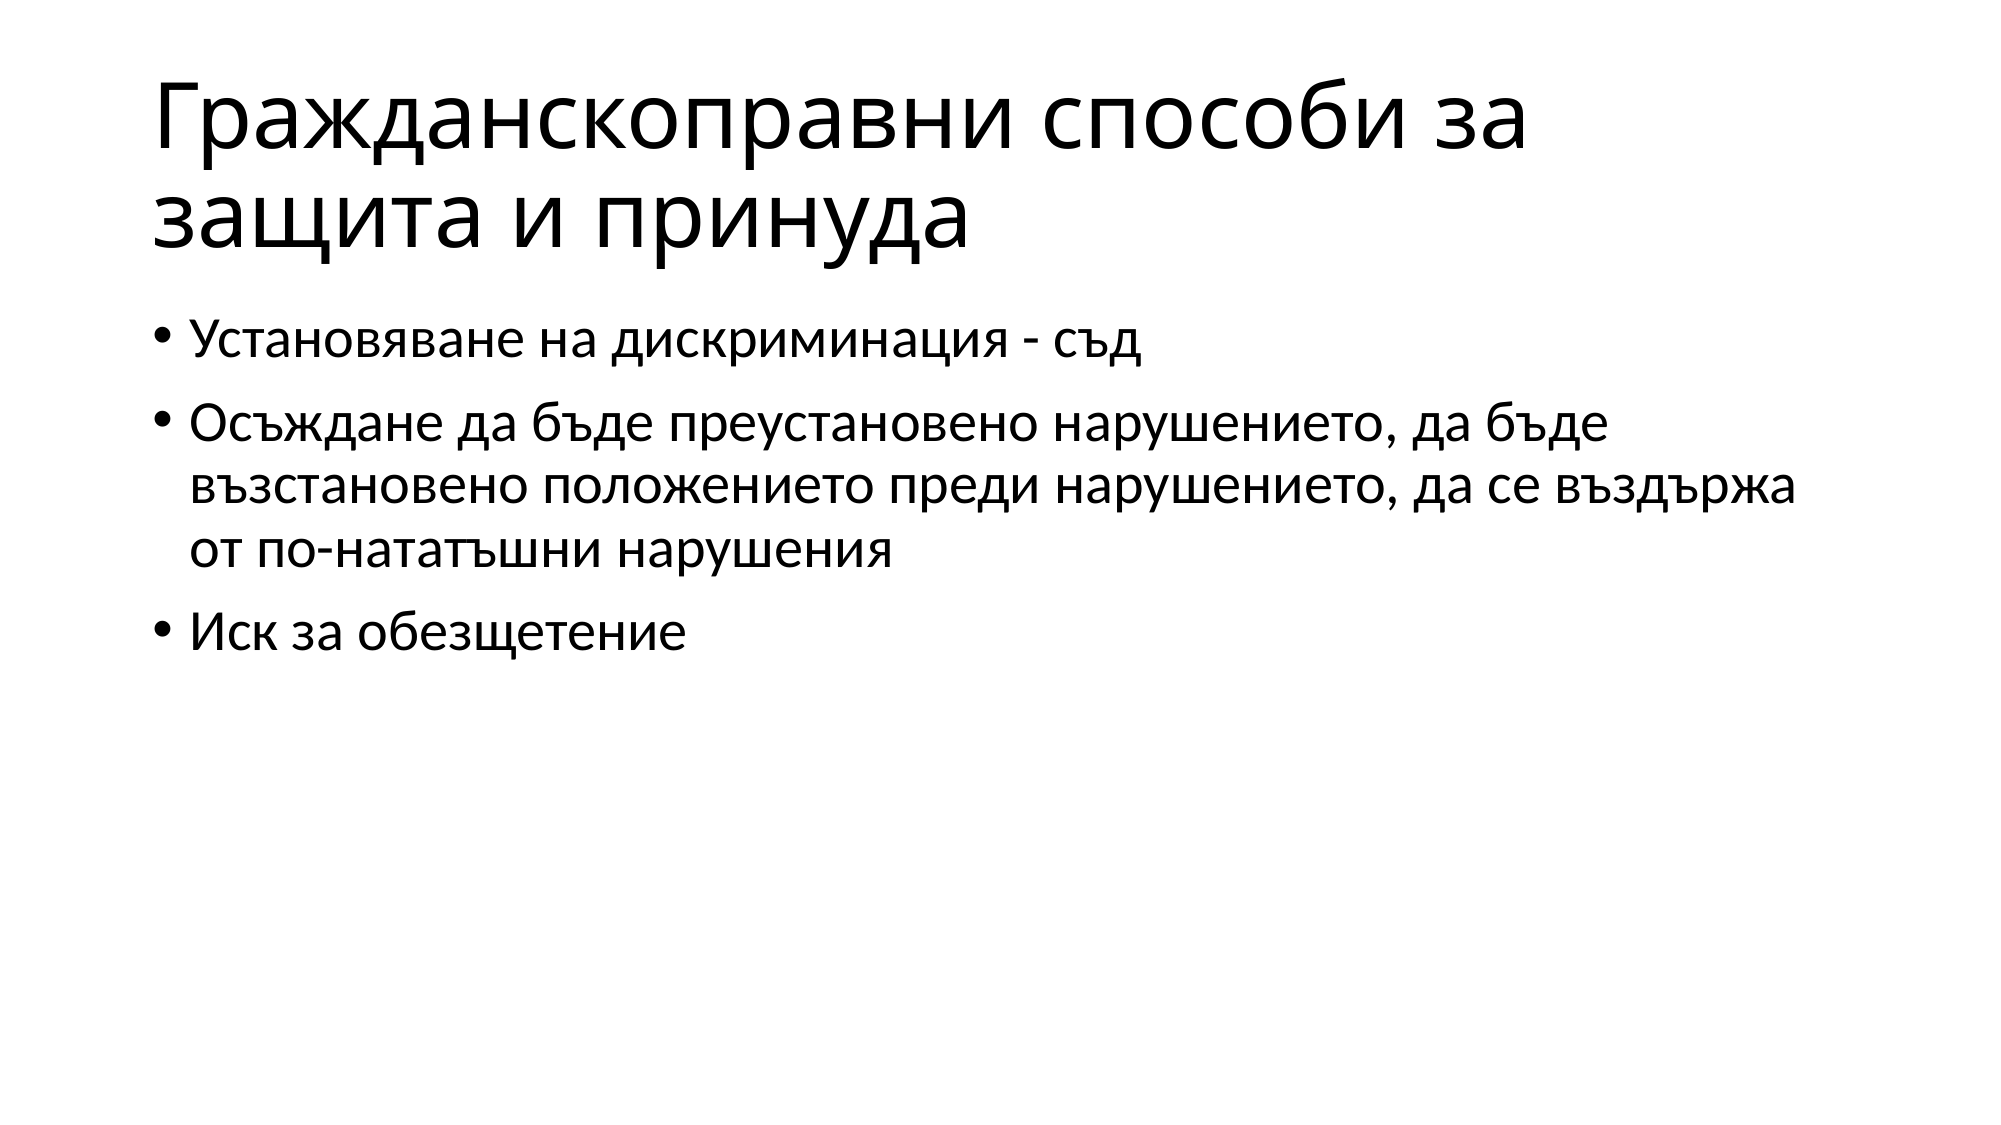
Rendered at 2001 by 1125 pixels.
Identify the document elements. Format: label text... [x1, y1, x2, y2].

list Установяване на дискриминация - съд Осъждане да бъде преустановено нарушението, да бъде възстановено положението преди нарушението, да се въздържа от по-нататъшни нарушения Иск за обезщетение [137, 299, 1863, 1014]
title Гражданскоправни способи за защита и принуда [137, 59, 1863, 278]
